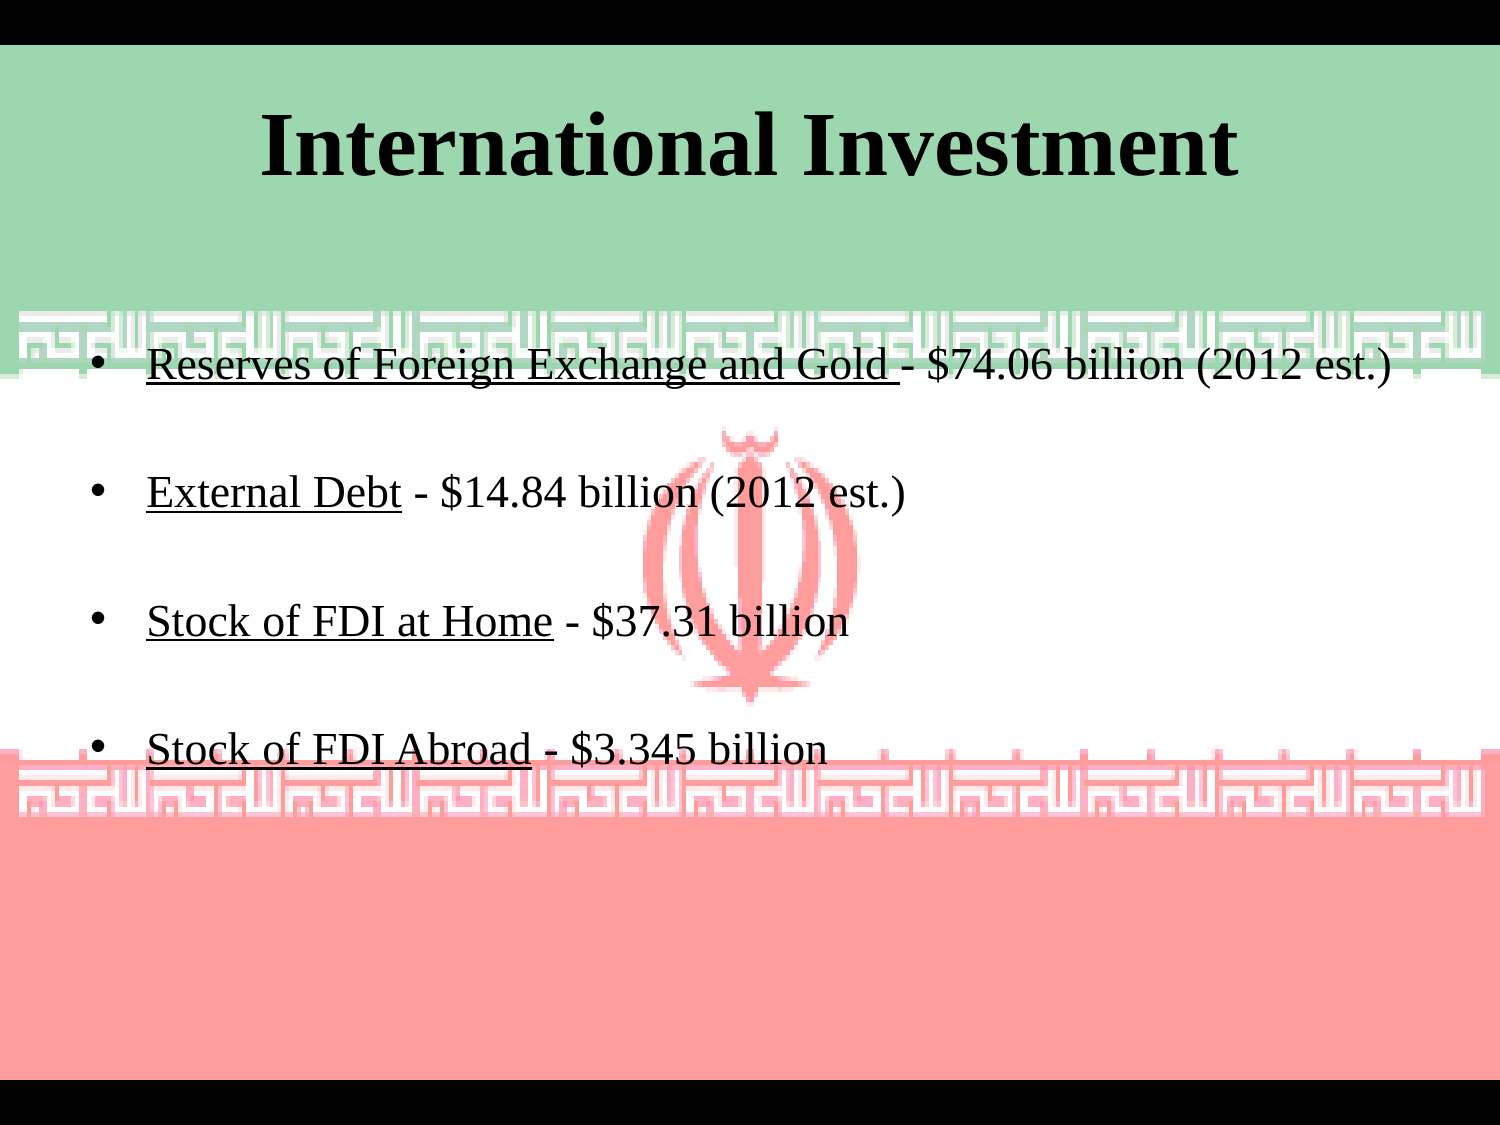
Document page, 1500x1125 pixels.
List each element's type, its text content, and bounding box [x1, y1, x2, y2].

title International Investment [75, 45, 1425, 233]
list Reserves of Foreign Exchange and Gold - $74.06 billion (2012 est.) External Debt - $14.84 billion (2012 est.) Stock of FDI at Home - $37.31 billion Stock of FDI Abroad - $3.345 billion [75, 326, 1425, 1005]
